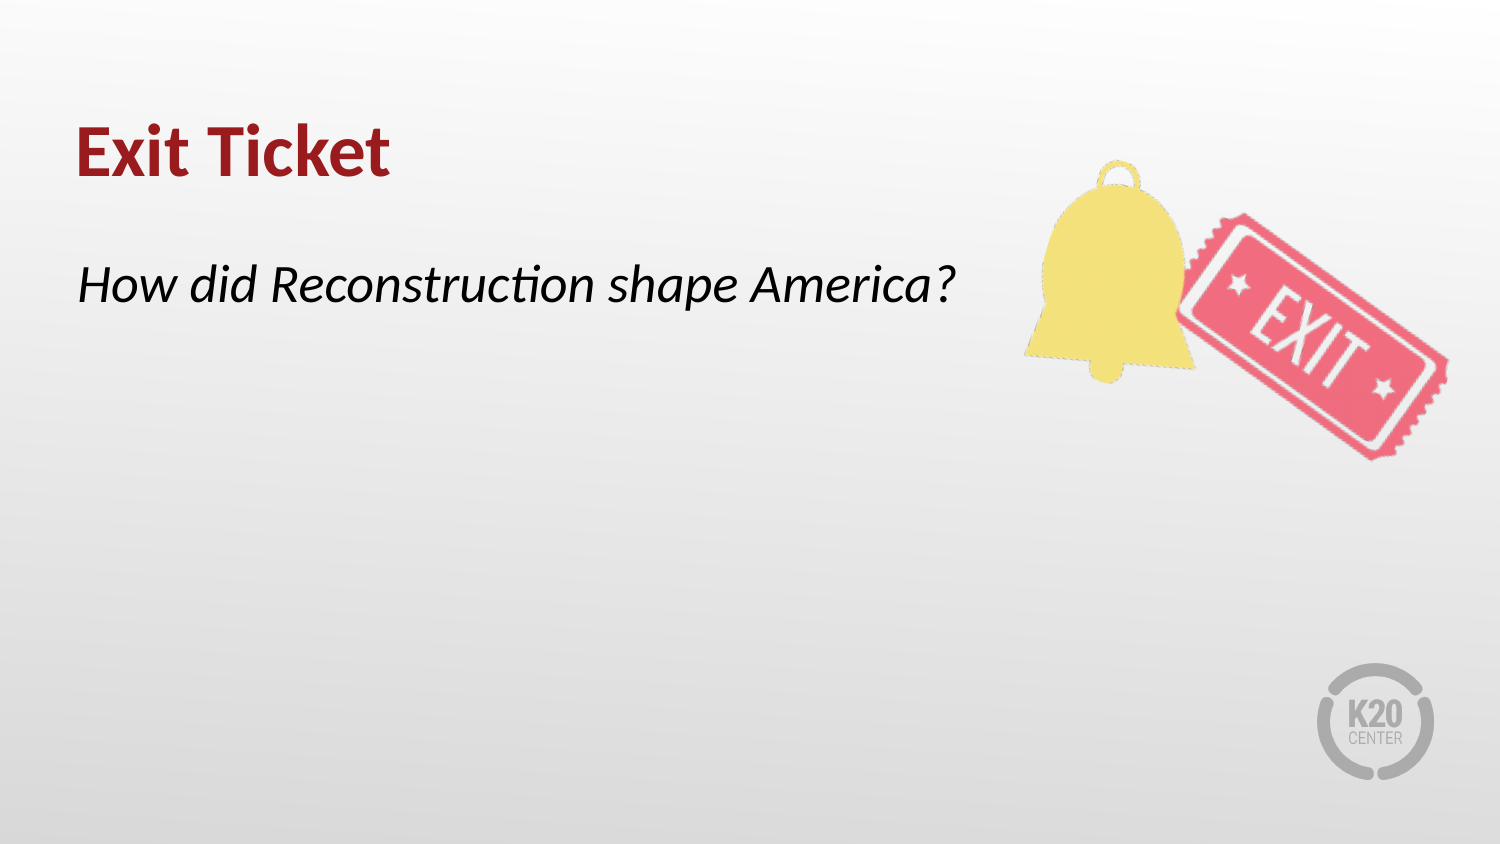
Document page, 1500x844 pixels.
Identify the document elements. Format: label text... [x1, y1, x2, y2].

list How did Reconstruction shape America? [62, 240, 992, 579]
picture [1300, 646, 1451, 797]
picture [1015, 147, 1480, 479]
title Exit Ticket [75, 50, 1425, 191]
